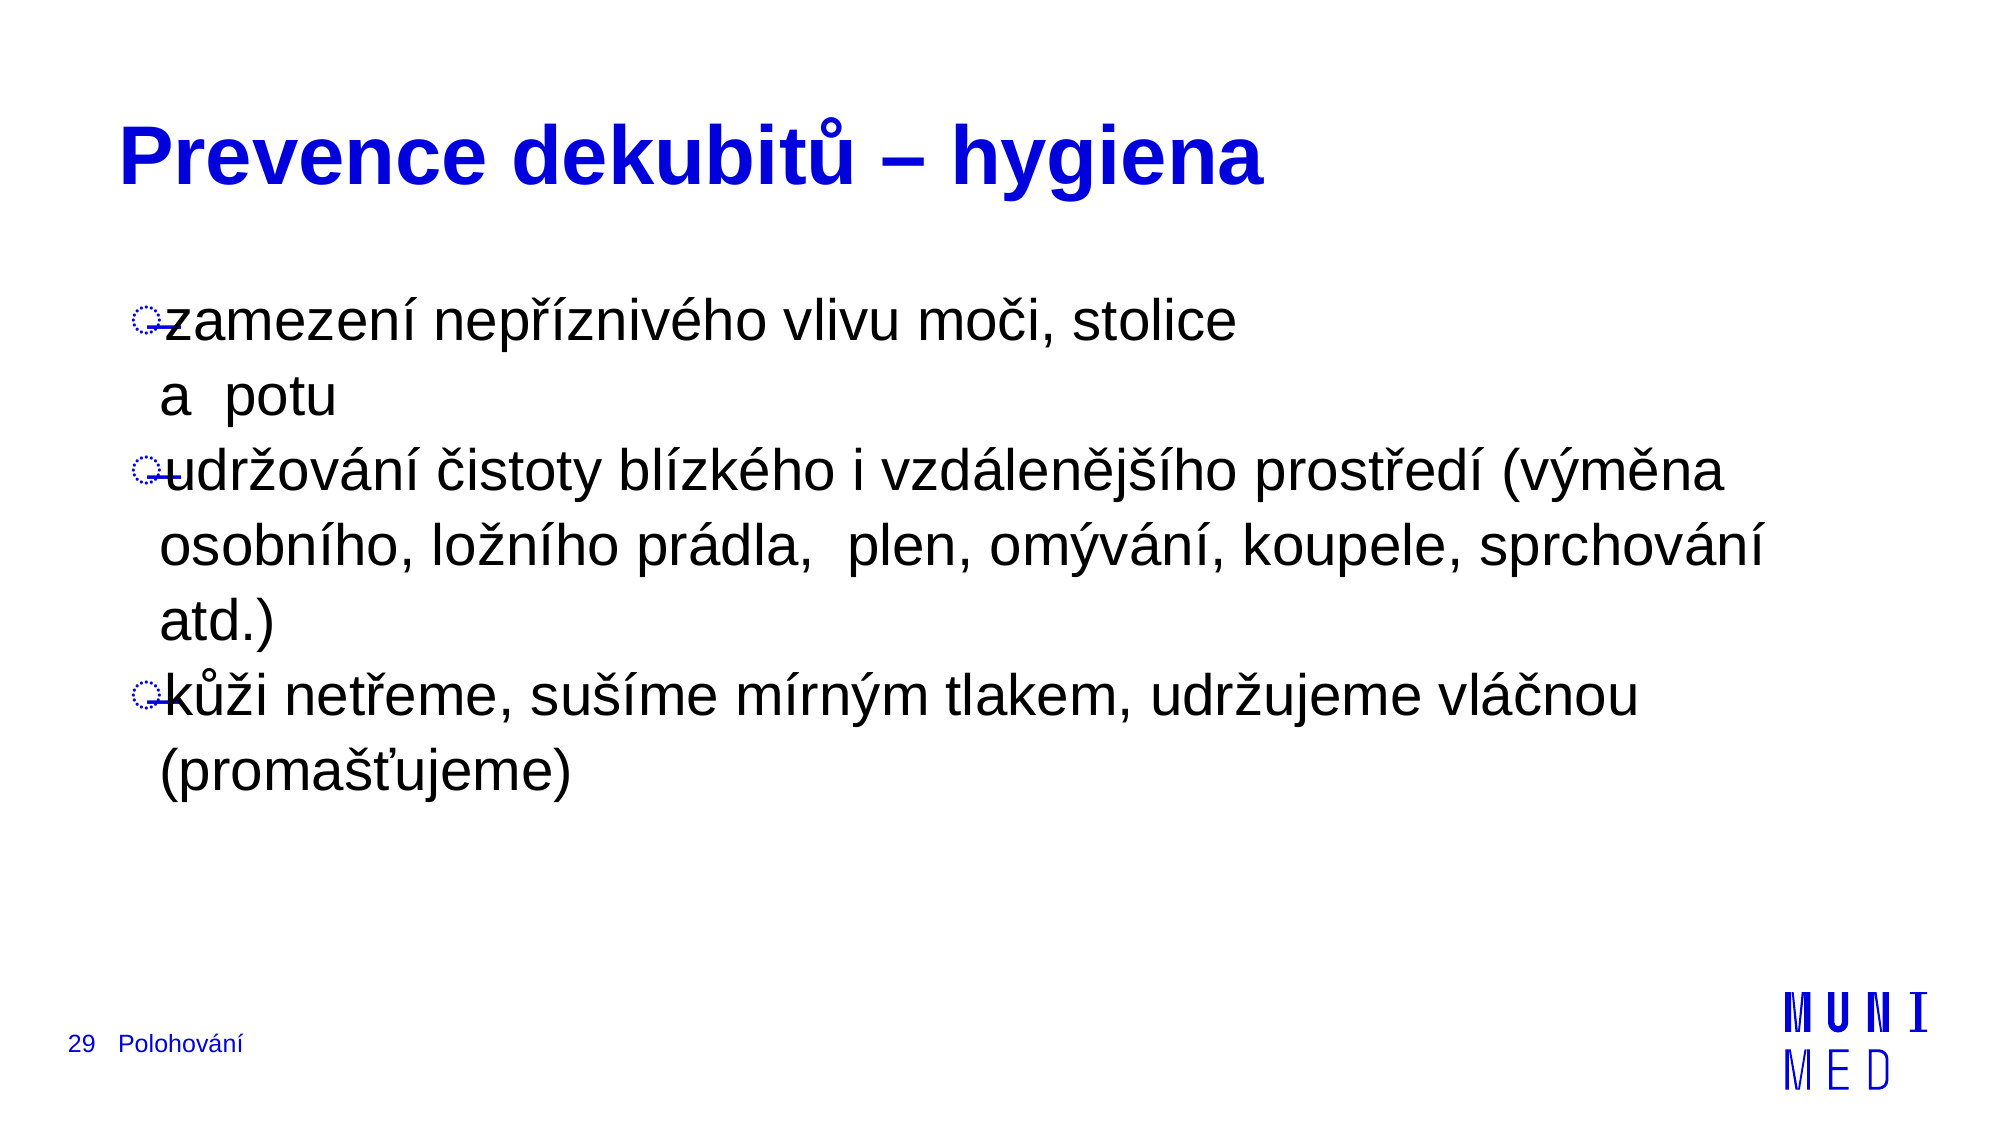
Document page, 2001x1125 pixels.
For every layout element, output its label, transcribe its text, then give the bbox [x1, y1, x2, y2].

slide_number 29 [67, 1021, 110, 1063]
title Prevence dekubitů – hygiena [118, 118, 1883, 193]
list zamezení nepříznivého vlivu moči, stolice a potu udržování čistoty blízkého i vzdálenějšího prostředí (výměna osobního, ložního prádla, plen, omývání, koupele, sprchování atd.) kůži netřeme, sušíme mírným tlakem, udržujeme vláčnou (promašťujeme) [118, 277, 1883, 957]
footer Polohování [118, 1021, 1418, 1063]
